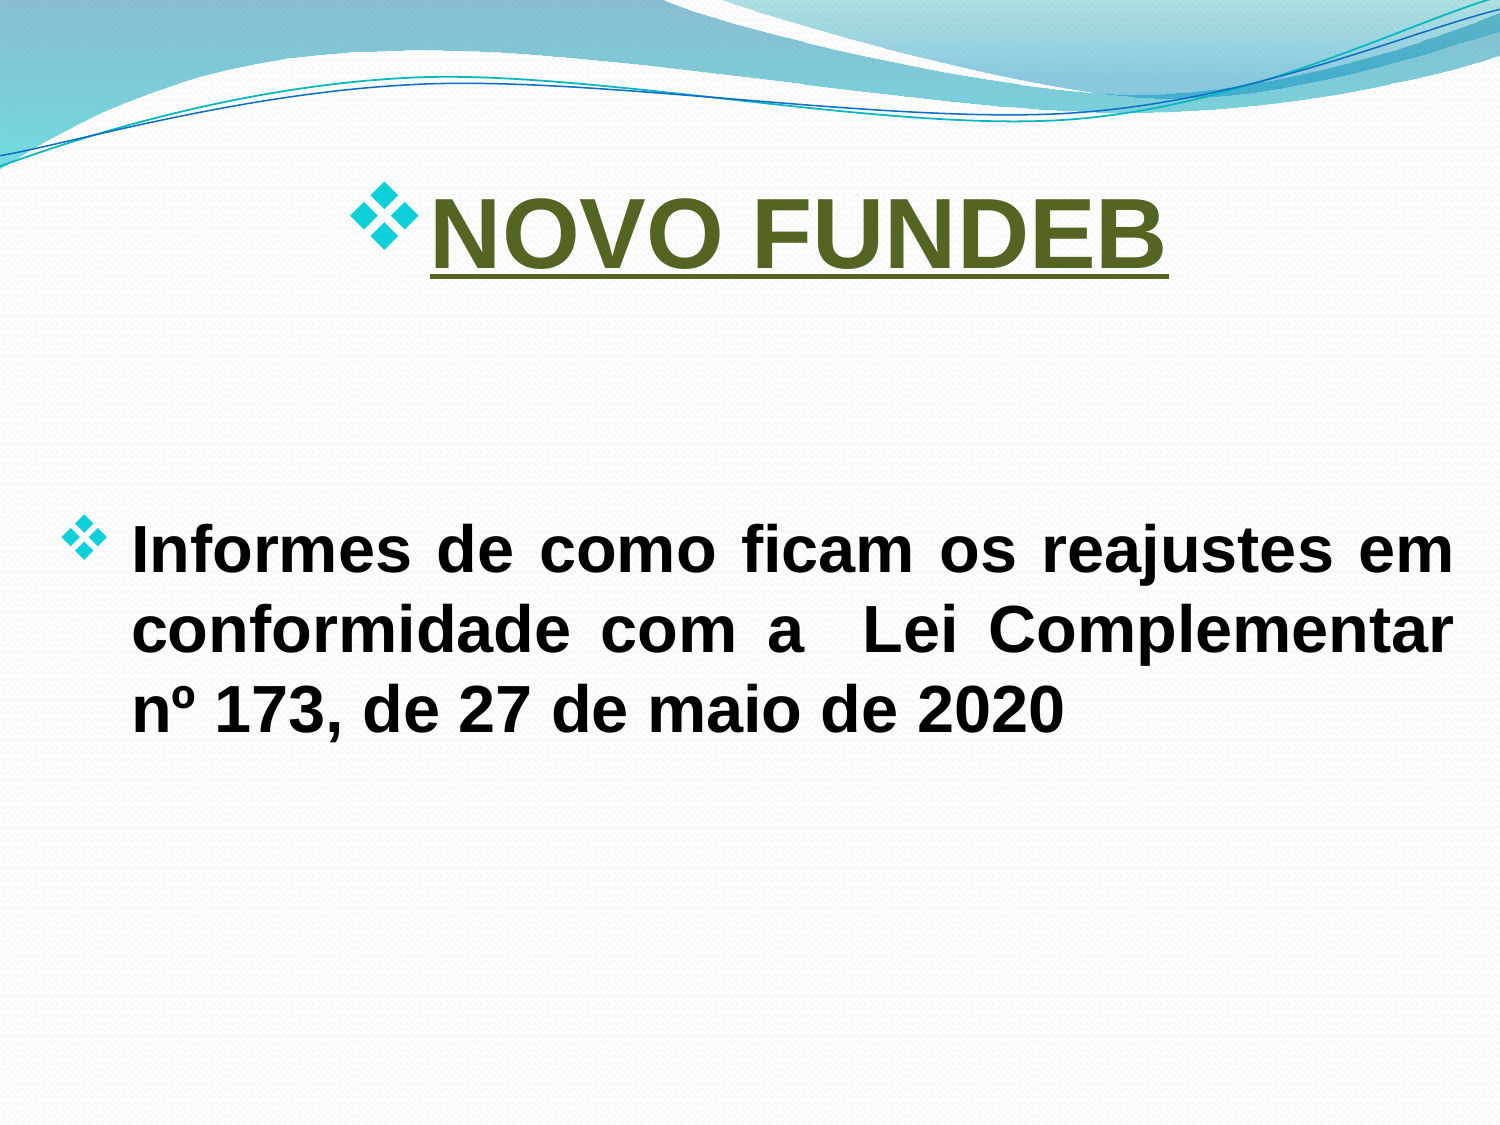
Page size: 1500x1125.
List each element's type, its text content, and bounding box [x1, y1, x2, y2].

text_box NOVO FUNDEB Informes de como ficam os reajustes em conformidade com a Lei Complementar nº 173, de 27 de maio de 2020 [41, 160, 1471, 753]
